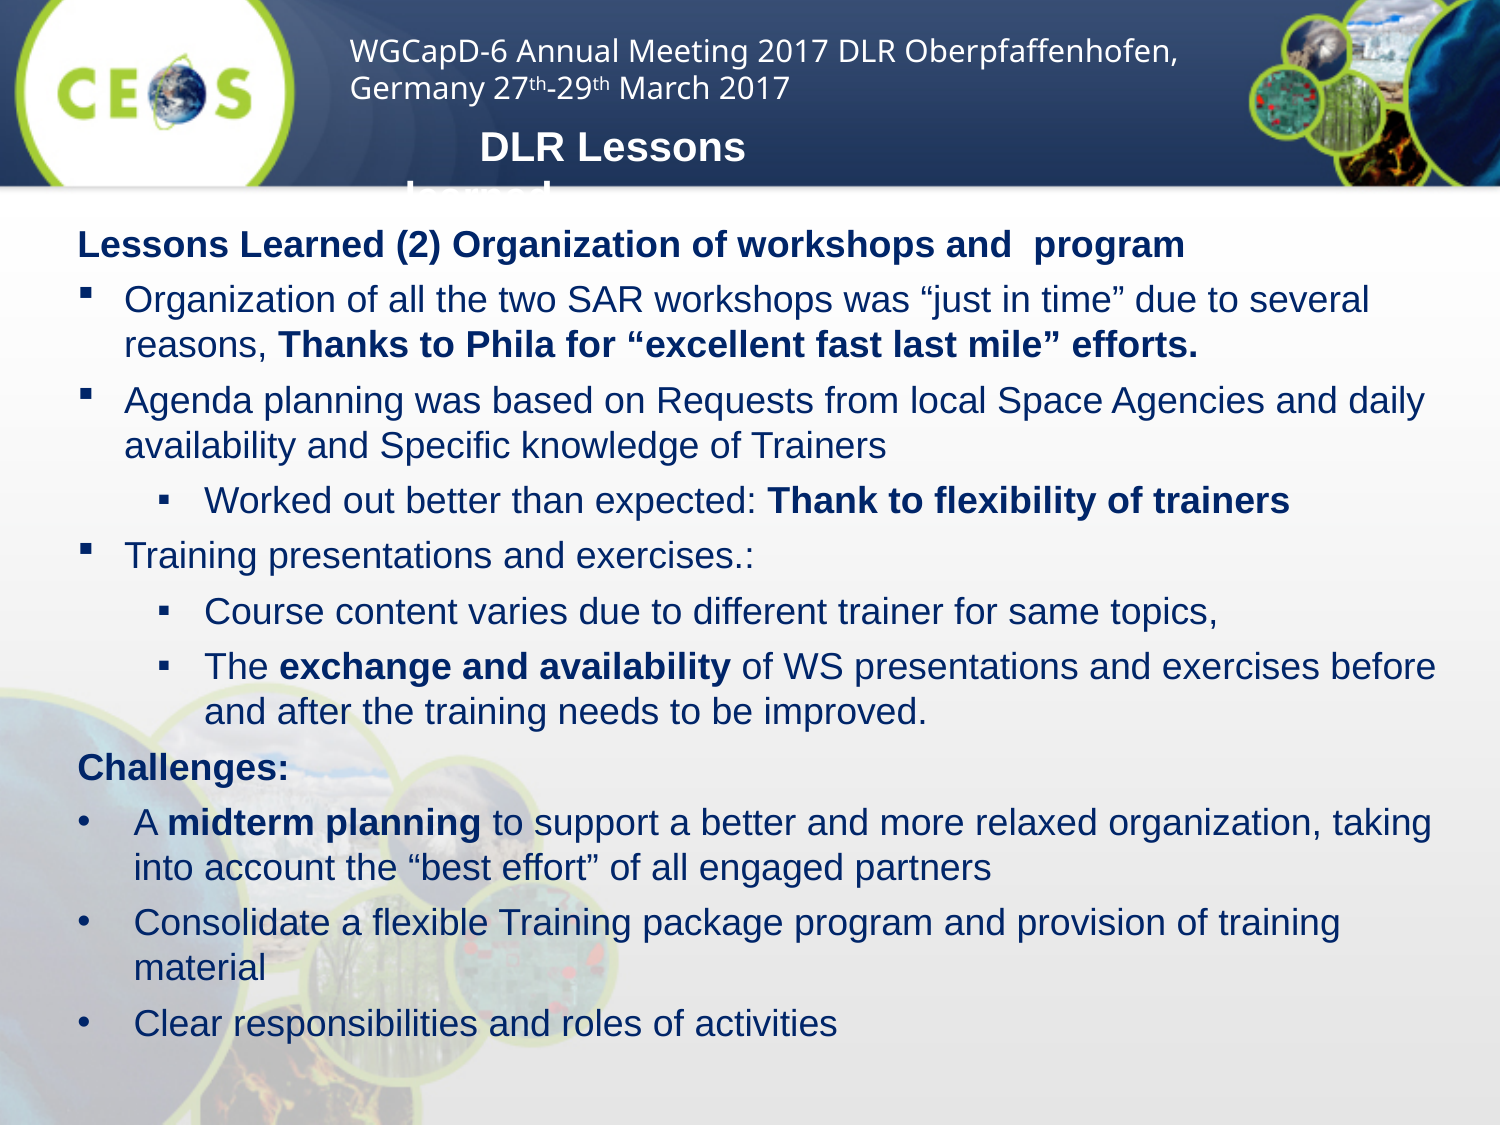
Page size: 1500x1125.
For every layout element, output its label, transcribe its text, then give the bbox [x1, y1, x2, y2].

text_box WGCapD-6 Annual Meeting 2017 DLR Oberpfaffenhofen, Germany 27th-29th March 2017 [349, 31, 1238, 107]
list Lessons Learned (2) Organization of workshops and program Organization of all the two SAR workshops was “just in time” due to several reasons, Thanks to Phila for “excellent fast last mile” efforts. Agenda planning was based on Requests from local Space Agencies and daily availability and Specific knowledge of Trainers Worked out better than expected: Thank to flexibility of trainers Training presentations and exercises.: Course content varies due to different trainer for same topics, The exchange and availability of WS presentations and exercises before and after the training needs to be improved. Challenges: A midterm planning to support a better and more relaxed organization, taking into account the “best effort” of all engaged partners Consolidate a flexible Training package program and provision of training material Clear responsibilities and roles of activities [62, 212, 1475, 1100]
text_box DLR Lessons learned [389, 111, 847, 177]
picture [0, 0, 1500, 1125]
